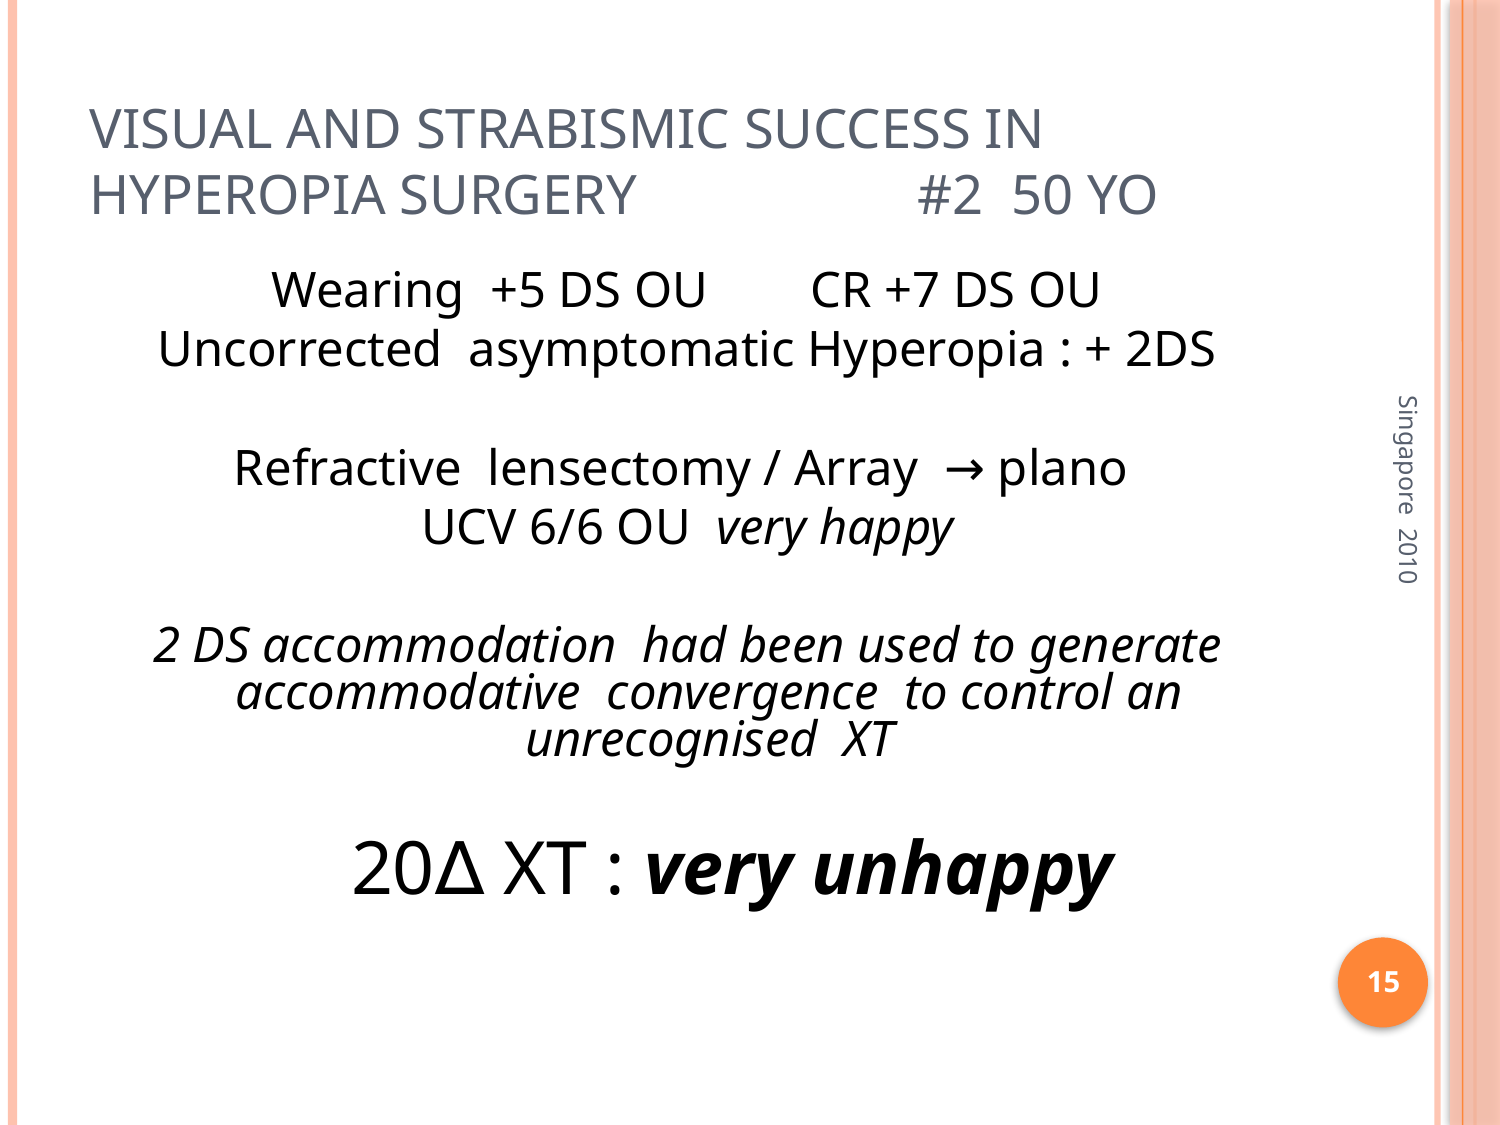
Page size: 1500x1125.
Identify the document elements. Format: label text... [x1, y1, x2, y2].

title Visual and strabismic success in hyperopia surgery #2 50 yo [75, 45, 1300, 233]
list Wearing +5 DS OU CR +7 DS OU Uncorrected asymptomatic Hyperopia : + 2DS Refractive lensectomy / Array → plano UCV 6/6 OU very happy 2 DS accommodation had been used to generate accommodative convergence to control an unrecognised XT 20∆ XT : very unhappy [75, 262, 1300, 1062]
slide_number 15 [1333, 940, 1434, 1027]
footer Singapore 2010 [1379, 380, 1440, 906]
